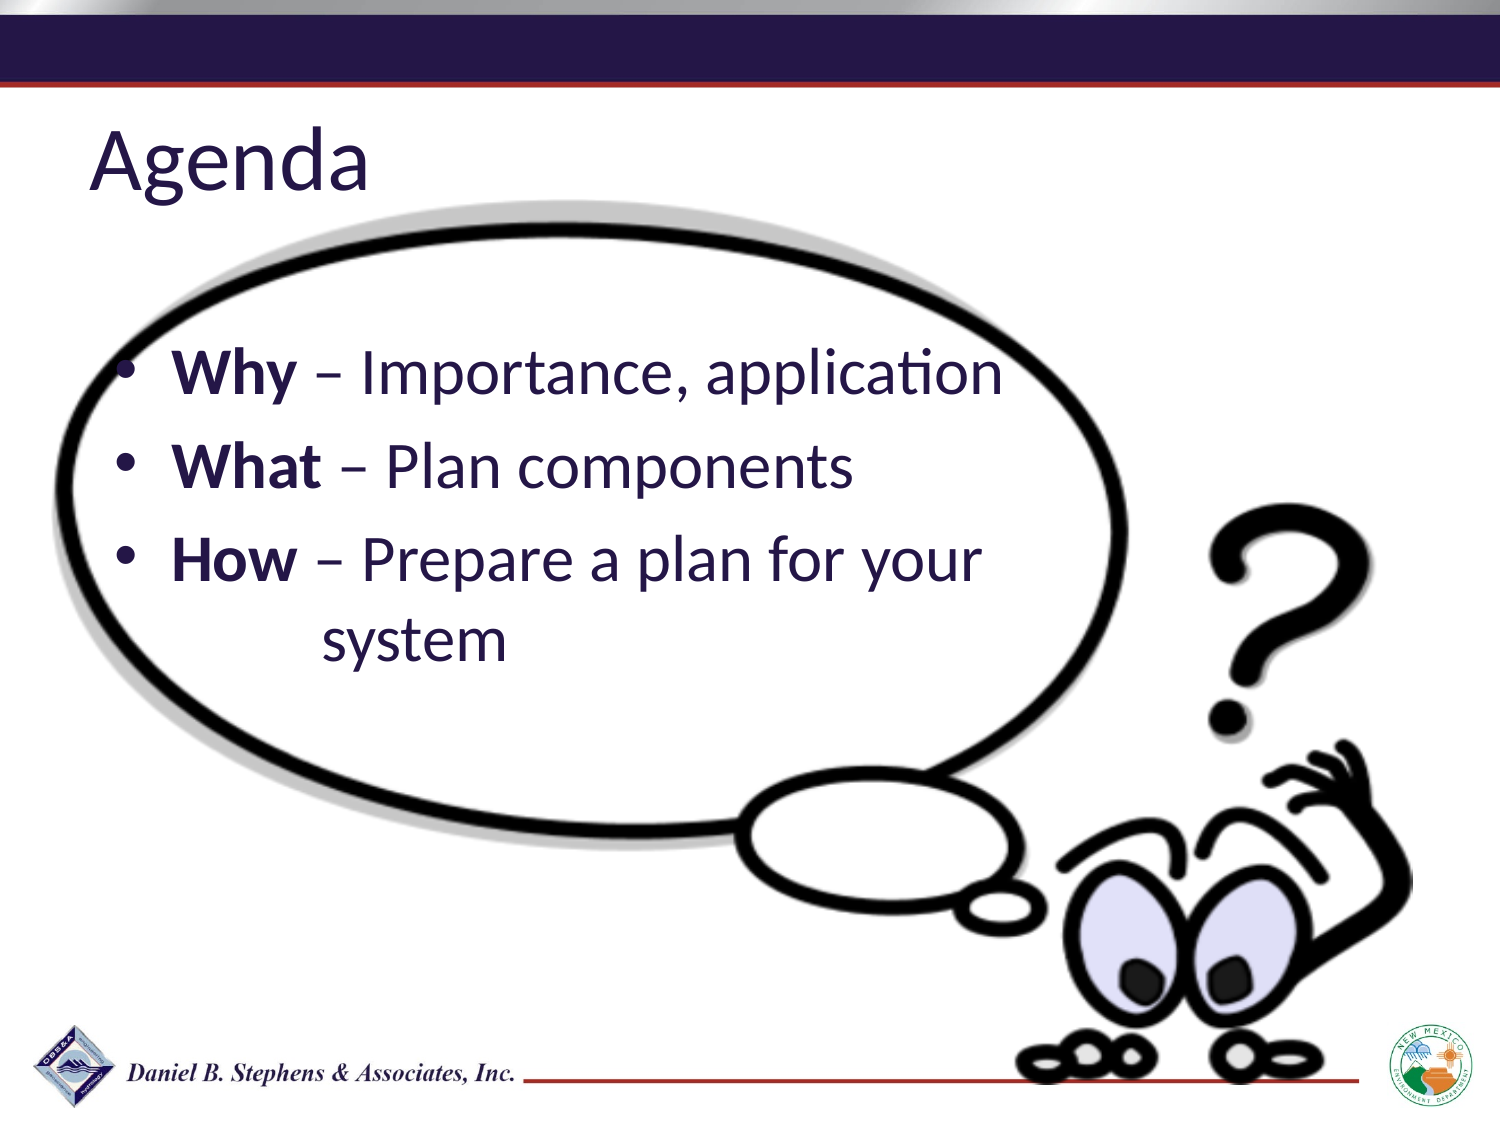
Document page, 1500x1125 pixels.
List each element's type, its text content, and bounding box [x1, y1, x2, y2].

picture [0, 0, 1500, 88]
picture [33, 199, 1474, 1108]
text_box Agenda [74, 81, 1425, 227]
